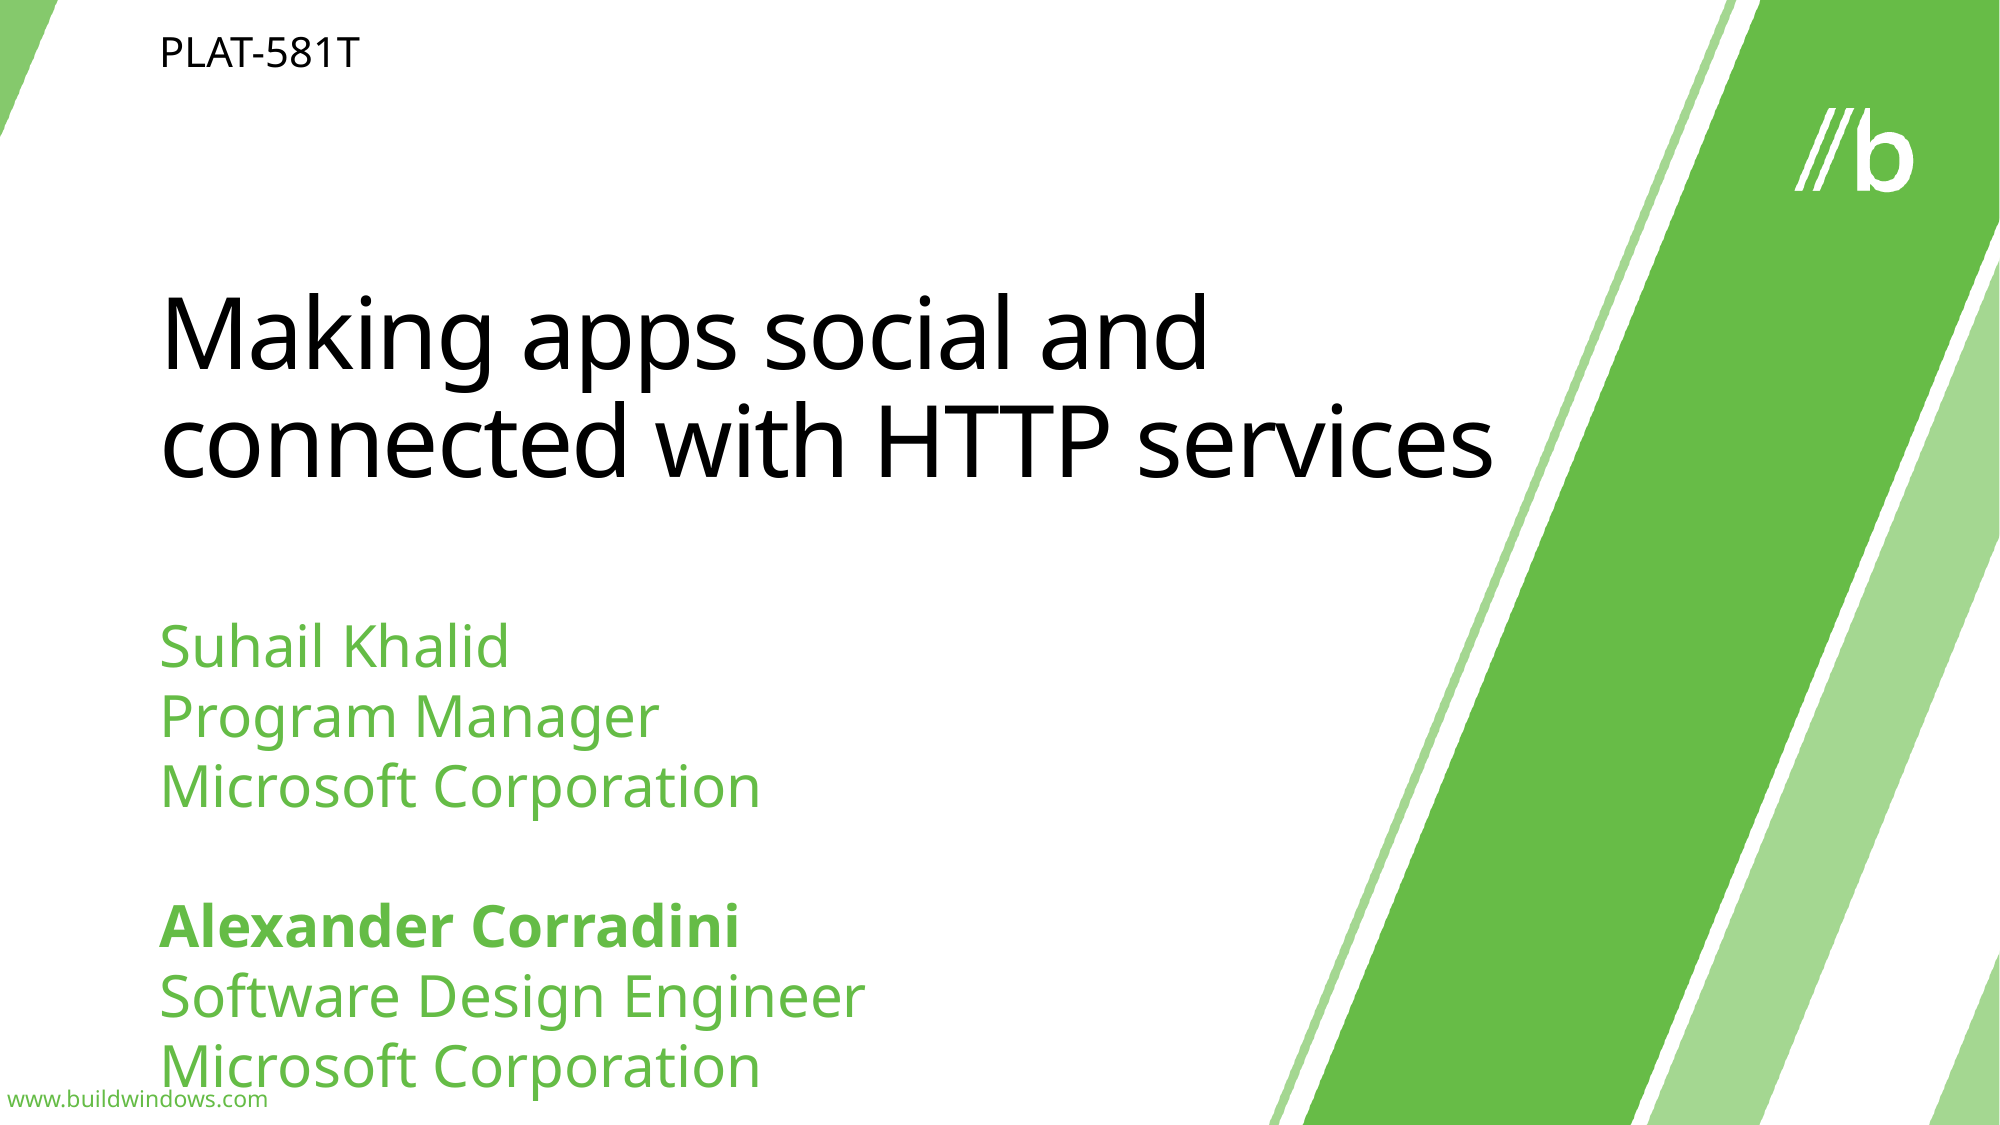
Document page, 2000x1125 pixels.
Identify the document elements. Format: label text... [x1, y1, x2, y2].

title Making apps social and connected with HTTP services [159, 266, 1625, 517]
list PLAT-581T [159, 31, 578, 77]
subtitle Suhail Khalid Program Manager Microsoft Corporation Alexander Corradini Software Design Engineer Microsoft Corporation [159, 609, 1282, 1035]
picture [0, 0, 2000, 1125]
